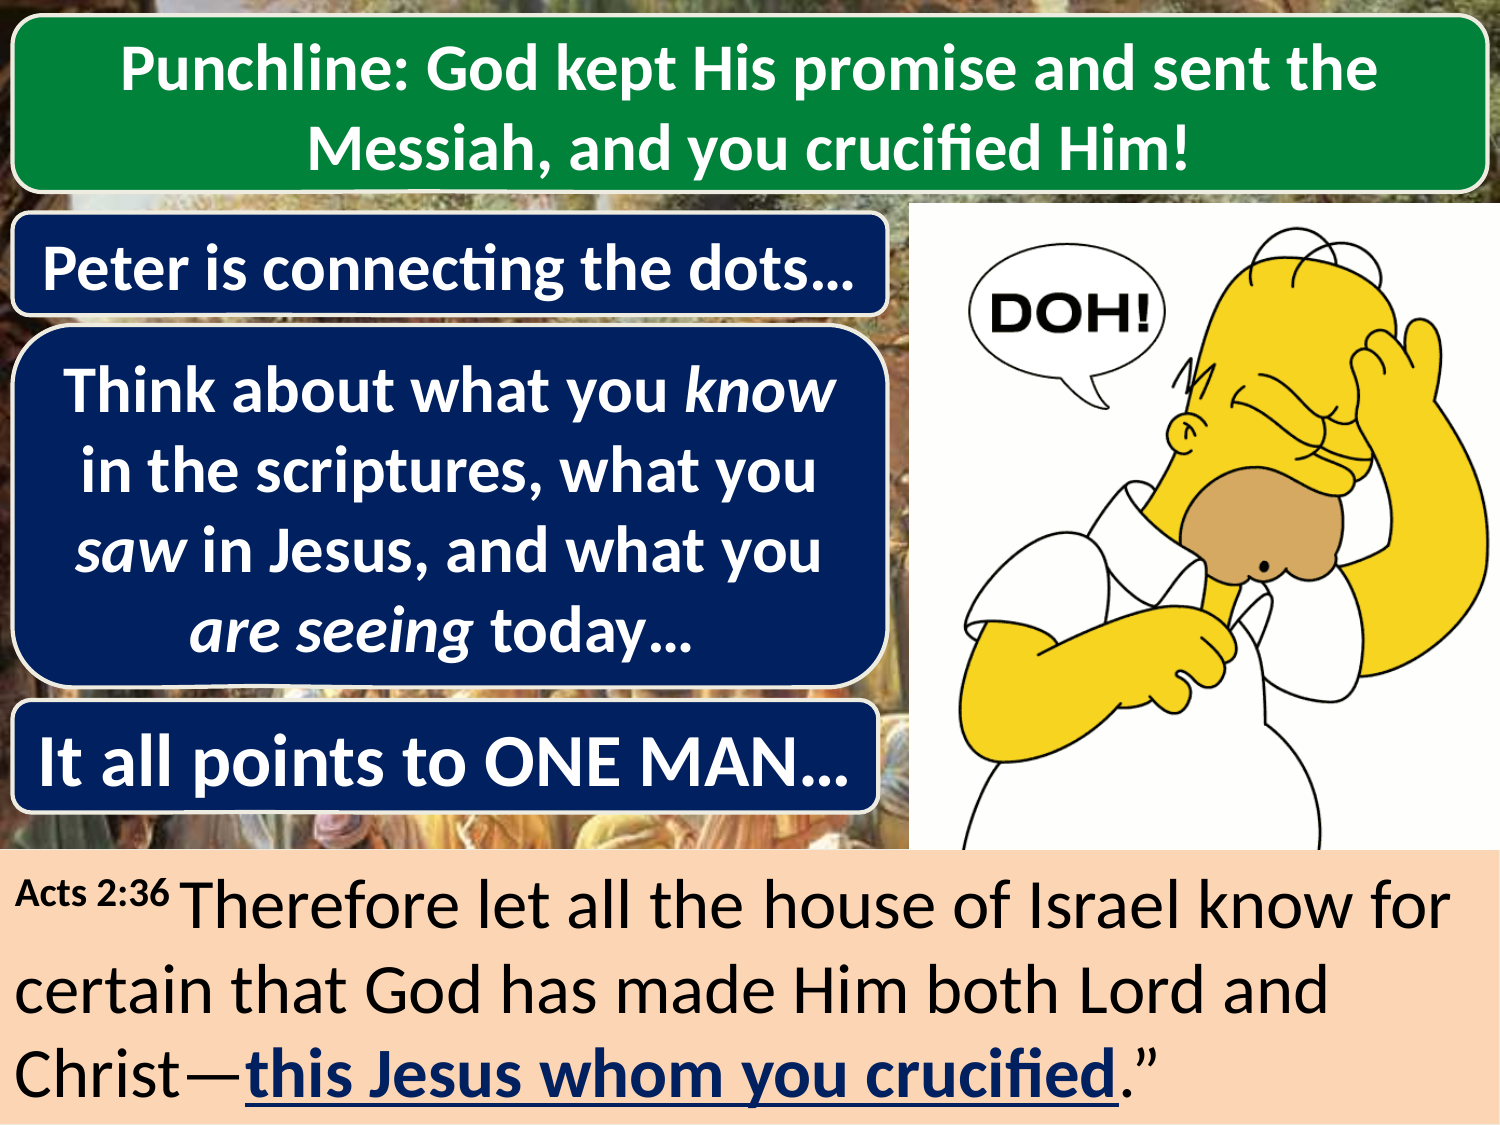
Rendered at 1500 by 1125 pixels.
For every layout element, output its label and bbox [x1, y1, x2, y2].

picture [909, 203, 1500, 851]
list [0, 0, 1500, 1125]
